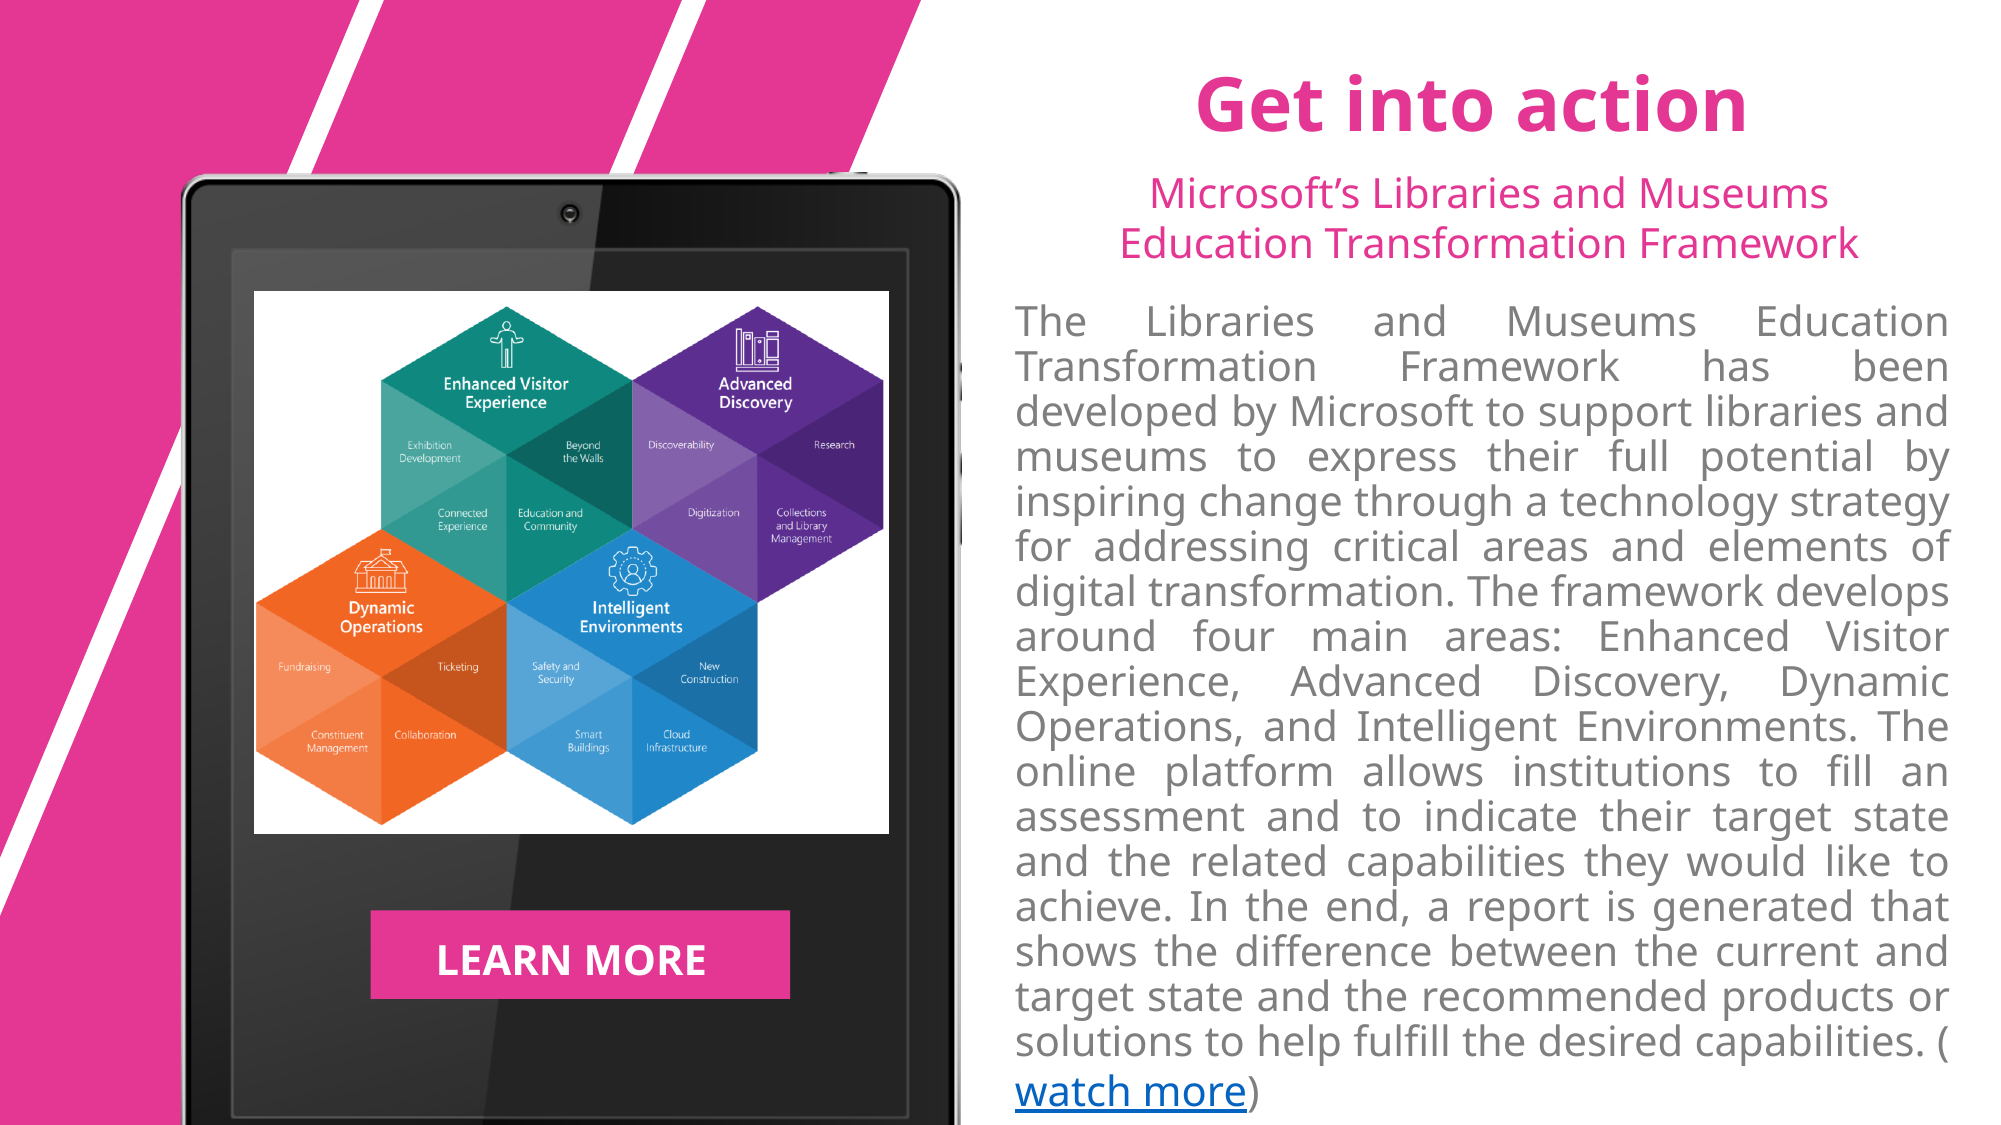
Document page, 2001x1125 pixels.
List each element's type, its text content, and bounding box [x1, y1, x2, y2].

list Get into action [1034, 59, 1911, 163]
list Microsoft’s Libraries and Museums Education Transformation Framework [1051, 159, 1928, 283]
picture [180, 172, 962, 925]
list LEARN MORE [175, 925, 968, 999]
picture [180, 999, 962, 1125]
text_box The Libraries and Museums Education Transformation Framework has been developed by Microsoft to support libraries and museums to express their full potential by inspiring change through a technology strategy for addressing critical areas and elements of digital transformation. The framework develops around four main areas: Enhanced Visitor Experience, Advanced Discovery, Dynamic Operations, and Intelligent Environments. The online platform allows institutions to fill an assessment and to indicate their target state and the related capabilities they would like to achieve. In the end, a report is generated that shows the difference between the current and target state and the recommended products or solutions to help fulfill the desired capabilities. (watch more) [999, 292, 1966, 1081]
